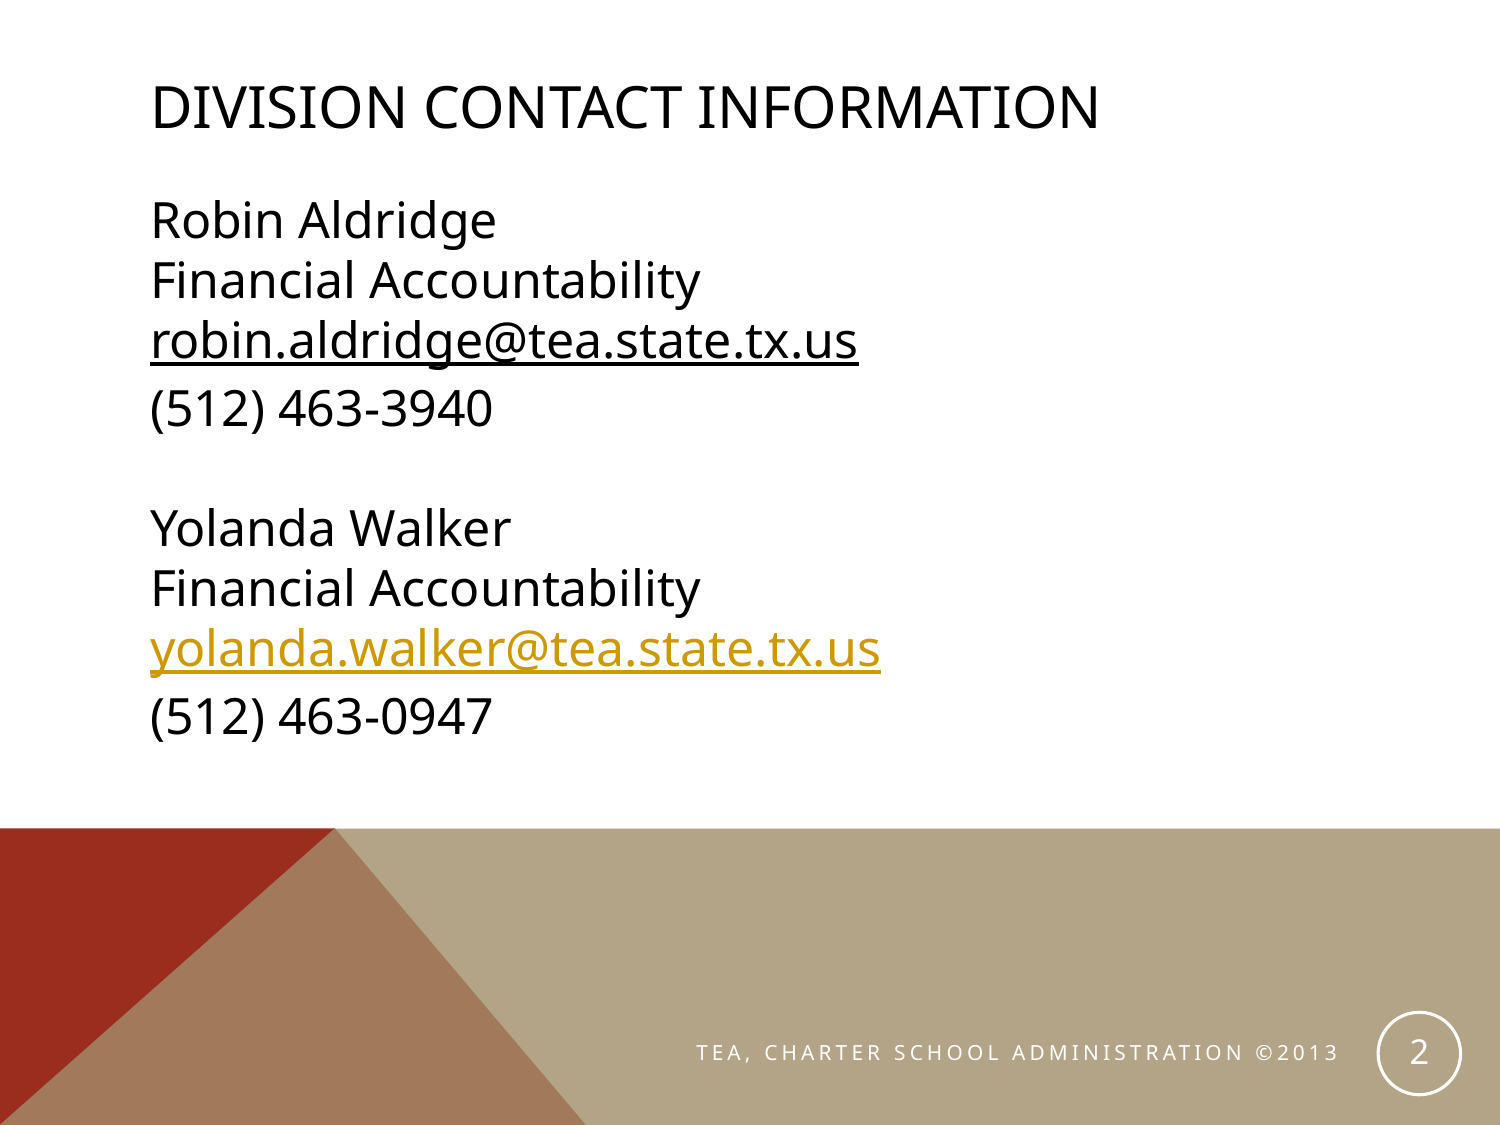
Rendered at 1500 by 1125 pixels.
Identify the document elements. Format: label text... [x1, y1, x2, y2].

slide_number 2 [1376, 1010, 1463, 1097]
list Robin Aldridge Financial Accountability robin.aldridge@tea.state.tx.us (512) 463-3940 Yolanda Walker Financial Accountability yolanda.walker@tea.state.tx.us (512) 463-0947 [135, 180, 1369, 768]
title DIVISION Contact Information [135, 60, 1369, 150]
footer TEA, CHARTER SCHOOL ADMINISTRATION ©2013 [577, 1031, 1352, 1076]
